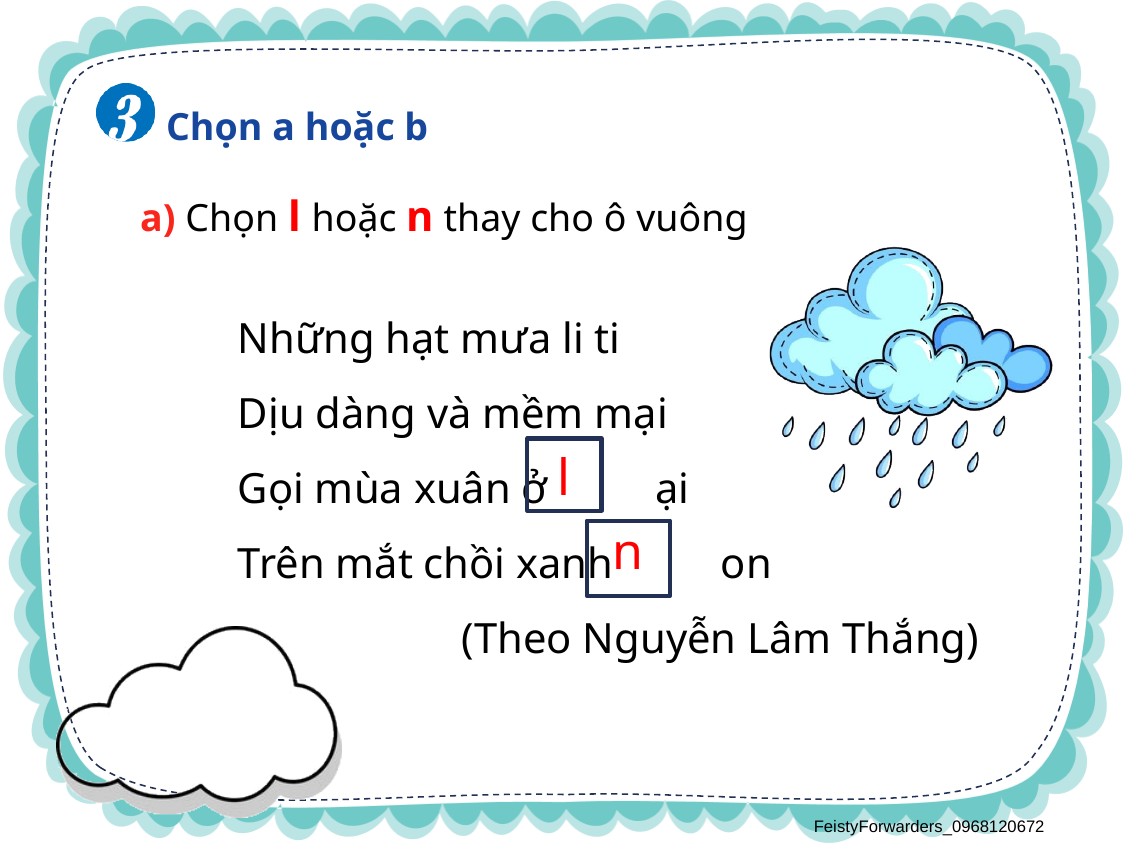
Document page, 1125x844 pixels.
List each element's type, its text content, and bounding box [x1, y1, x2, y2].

text_box Chọn a hoặc b [151, 73, 1023, 156]
picture [0, 0, 1125, 844]
text_box a) Chọn l hoặc n thay cho ô vuông [125, 157, 914, 248]
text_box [222, 278, 994, 664]
